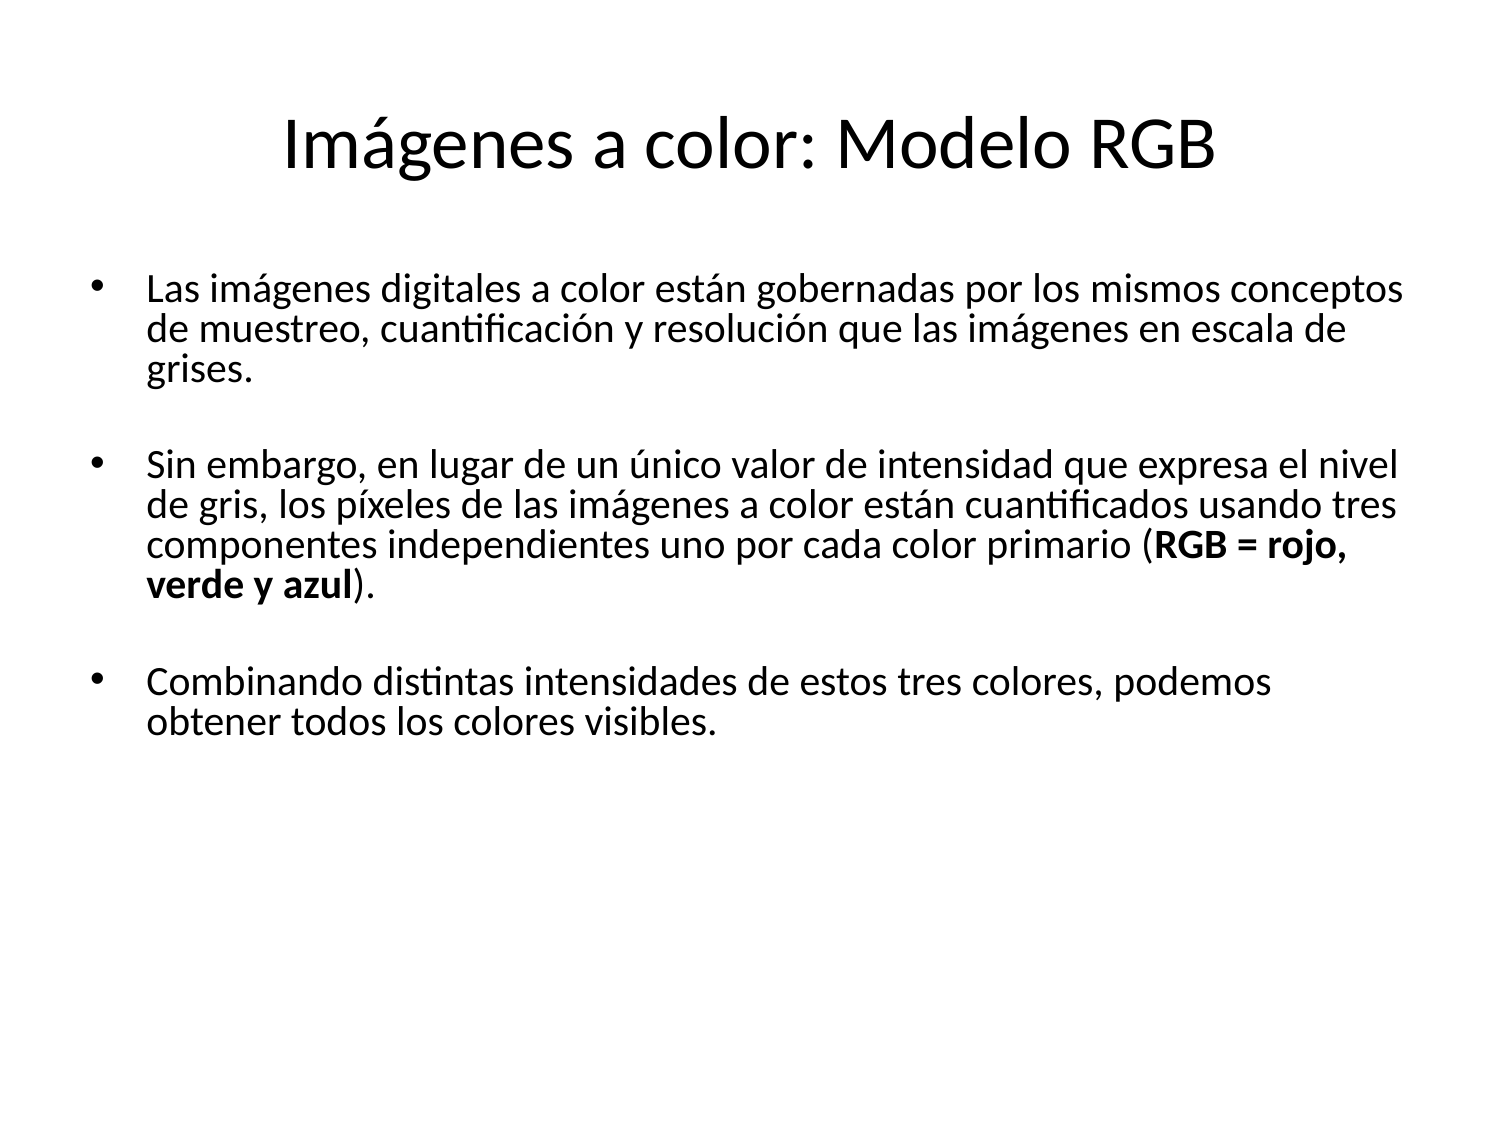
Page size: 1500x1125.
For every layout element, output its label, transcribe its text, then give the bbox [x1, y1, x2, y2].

title Imágenes a color: Modelo RGB [75, 45, 1425, 233]
list Las imágenes digitales a color están gobernadas por los mismos conceptos de muestreo, cuantificación y resolución que las imágenes en escala de grises. Sin embargo, en lugar de un único valor de intensidad que expresa el nivel de gris, los píxeles de las imágenes a color están cuantificados usando tres componentes independientes uno por cada color primario (RGB = rojo, verde y azul). Combinando distintas intensidades de estos tres colores, podemos obtener todos los colores visibles. [75, 262, 1425, 1005]
